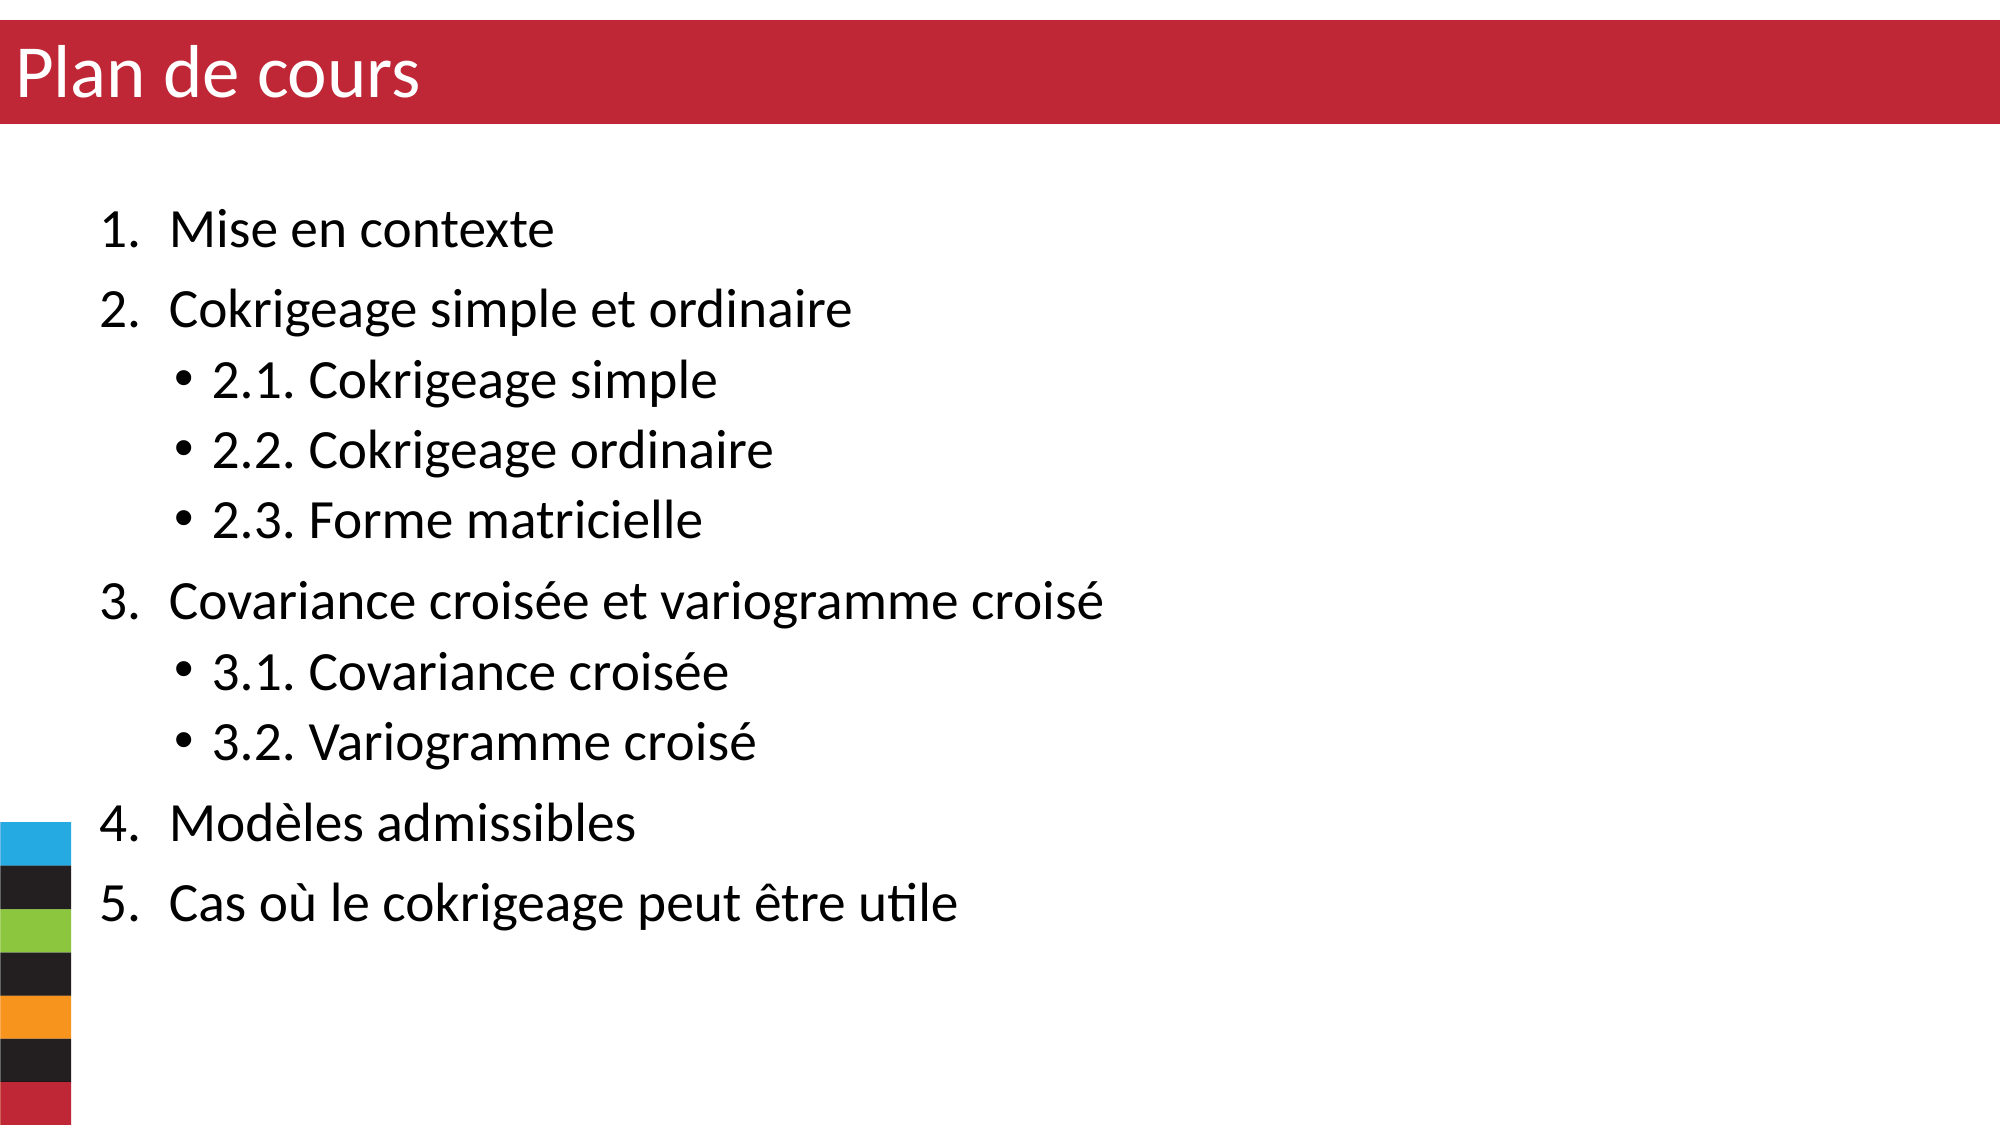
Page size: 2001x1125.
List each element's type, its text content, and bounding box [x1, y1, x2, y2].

picture [0, 822, 72, 1125]
list Mise en contexte Cokrigeage simple et ordinaire 2.1. Cokrigeage simple 2.2. Cokrigeage ordinaire 2.3. Forme matricielle Covariance croisée et variogramme croisé 3.1. Covariance croisée 3.2. Variogramme croisé Modèles admissibles Cas où le cokrigeage peut être utile [84, 191, 2000, 996]
title Plan de cours [0, 25, 1725, 122]
